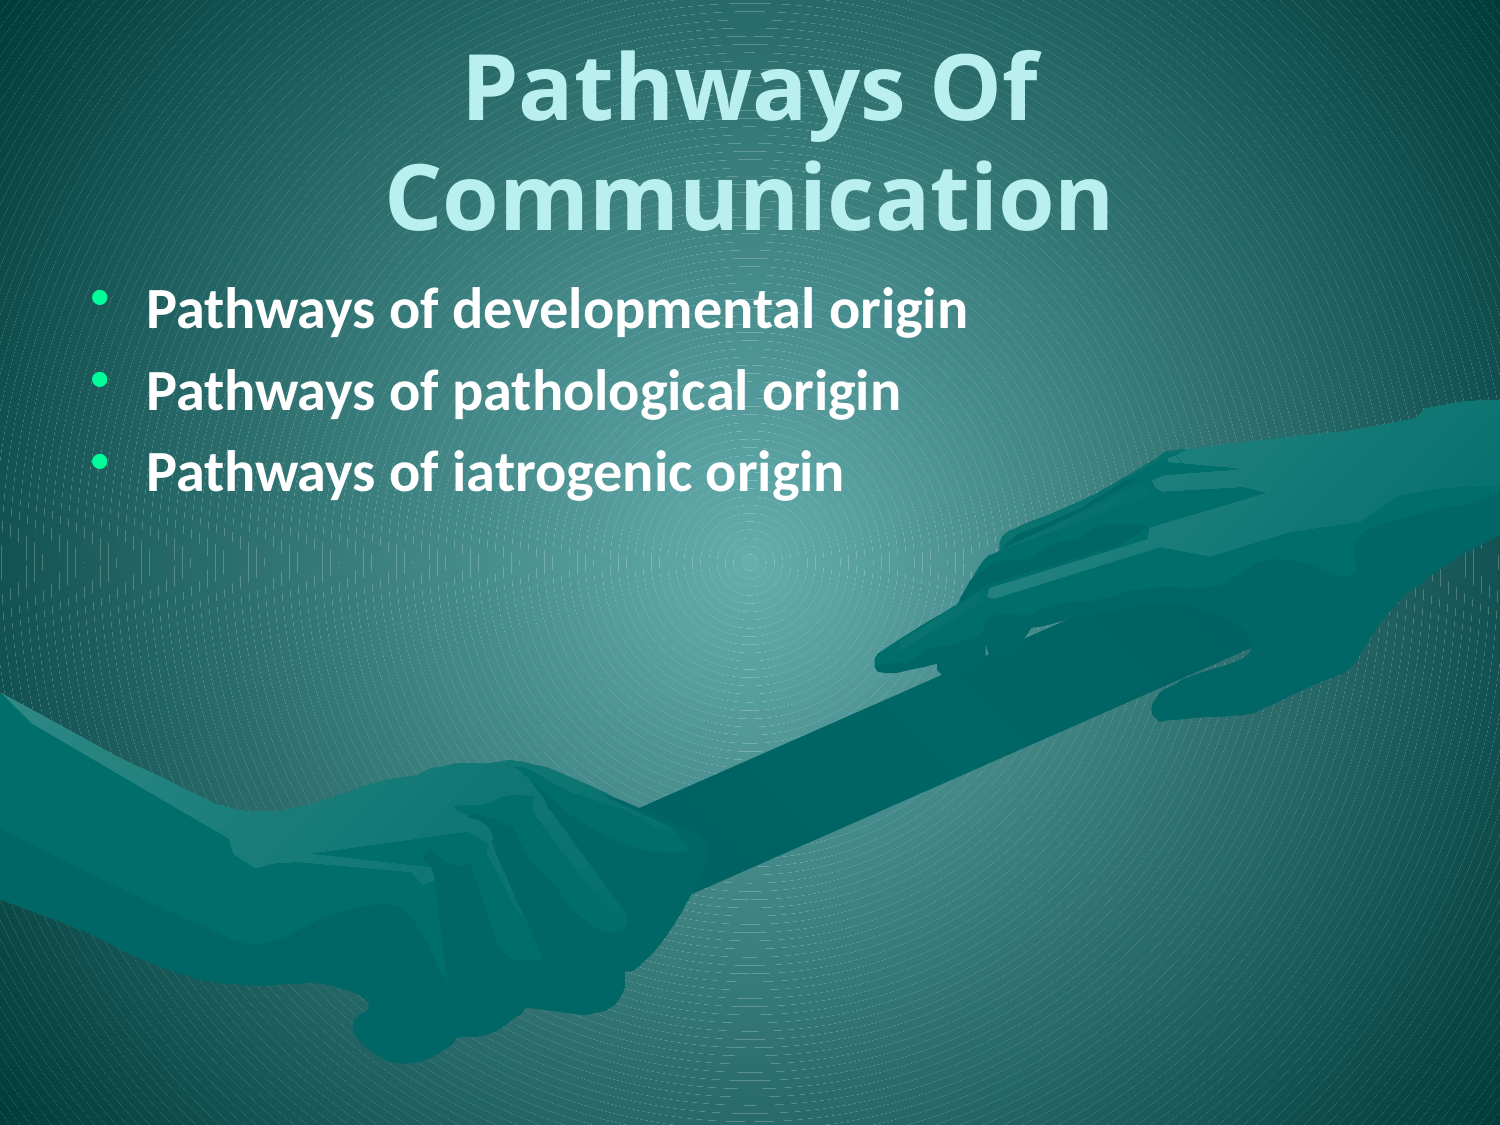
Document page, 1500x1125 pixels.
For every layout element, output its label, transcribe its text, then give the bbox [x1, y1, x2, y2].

list Pathways of developmental origin Pathways of pathological origin Pathways of iatrogenic origin [74, 262, 1426, 1001]
title Pathways Of Communication [74, 44, 1426, 233]
